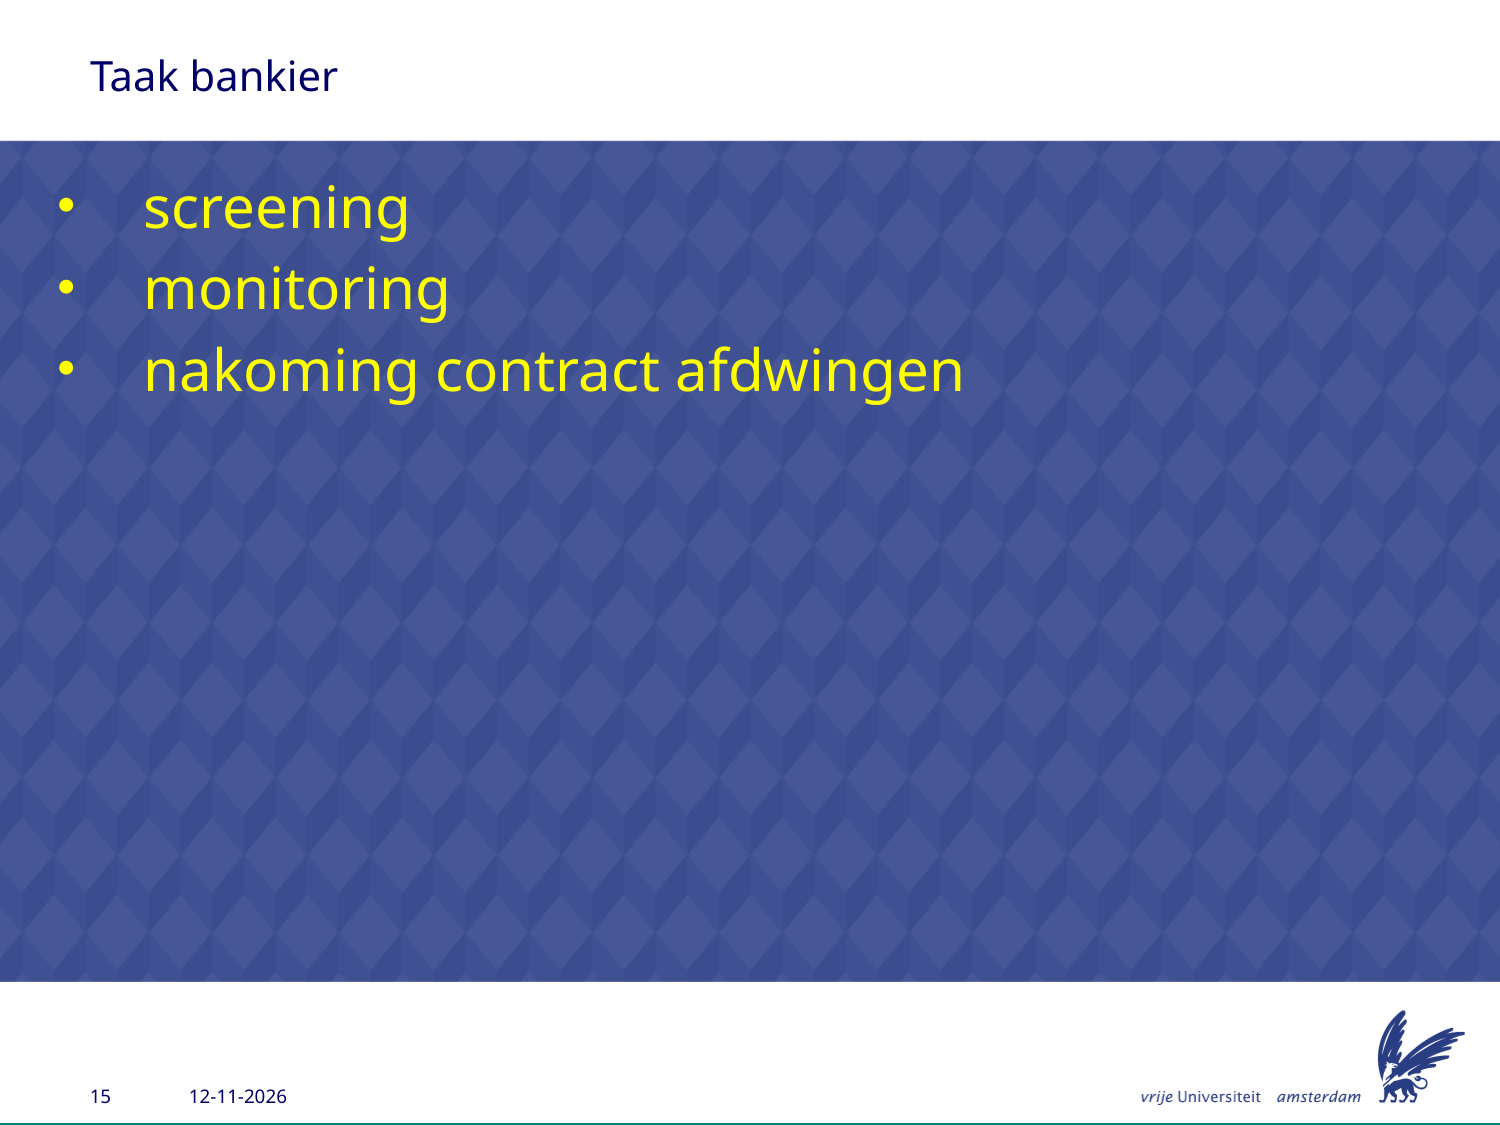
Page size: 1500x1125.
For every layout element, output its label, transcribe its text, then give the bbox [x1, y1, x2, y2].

title Taak bankier [75, 50, 1413, 100]
picture [0, 0, 1500, 1123]
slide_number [173, 1077, 487, 1117]
list screening monitoring nakoming contract afdwingen [41, 162, 1413, 929]
